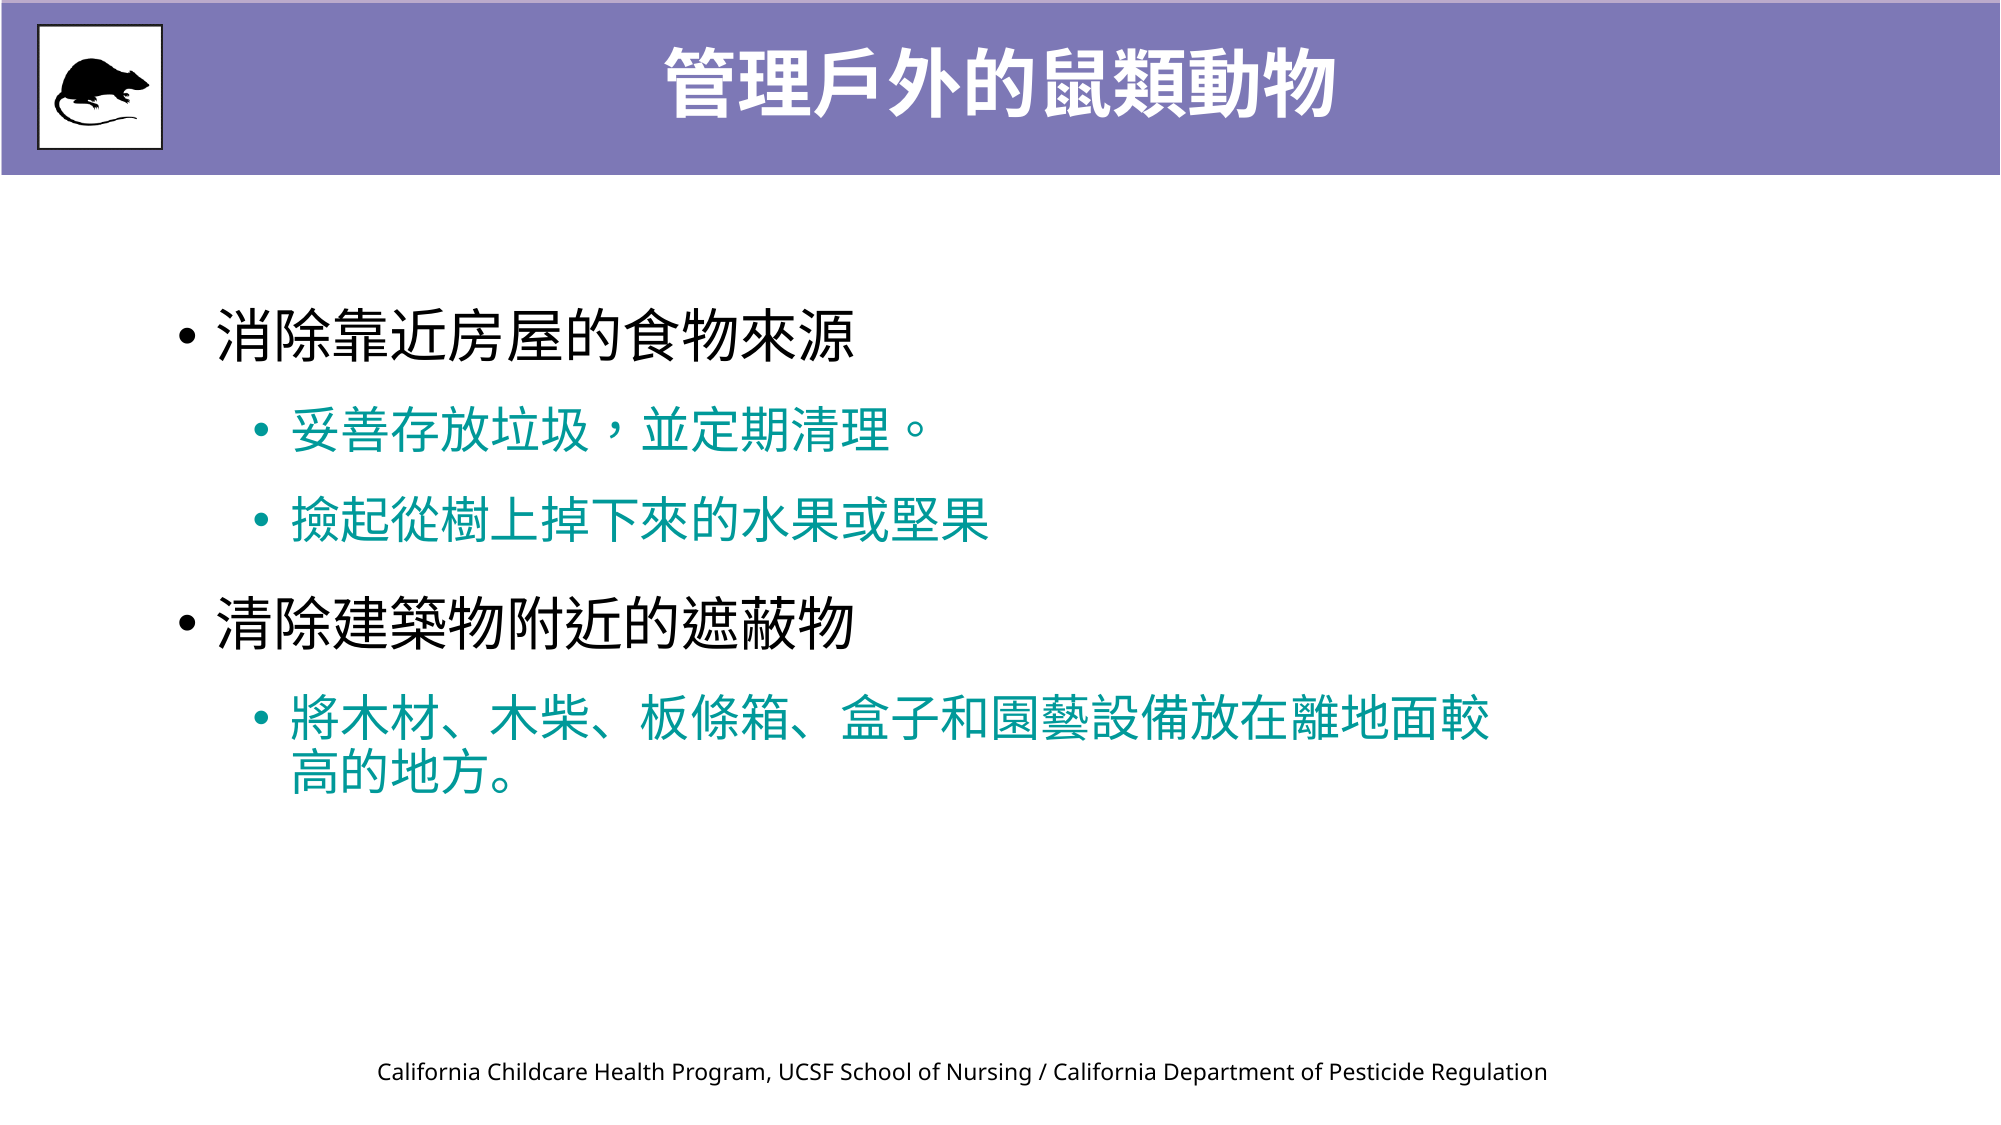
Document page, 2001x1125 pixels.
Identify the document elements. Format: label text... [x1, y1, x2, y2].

text_box 管理戶外的鼠類動物 [0, 0, 2000, 175]
list 消除靠近房屋的食物來源 妥善存放垃圾，並定期清理。 撿起從樹上掉下來的水果或堅果 清除建築物附近的遮蔽物 將木材、木柴、板條箱、盒子和園藝設備放在離地面較高的地方。 [162, 299, 1538, 967]
